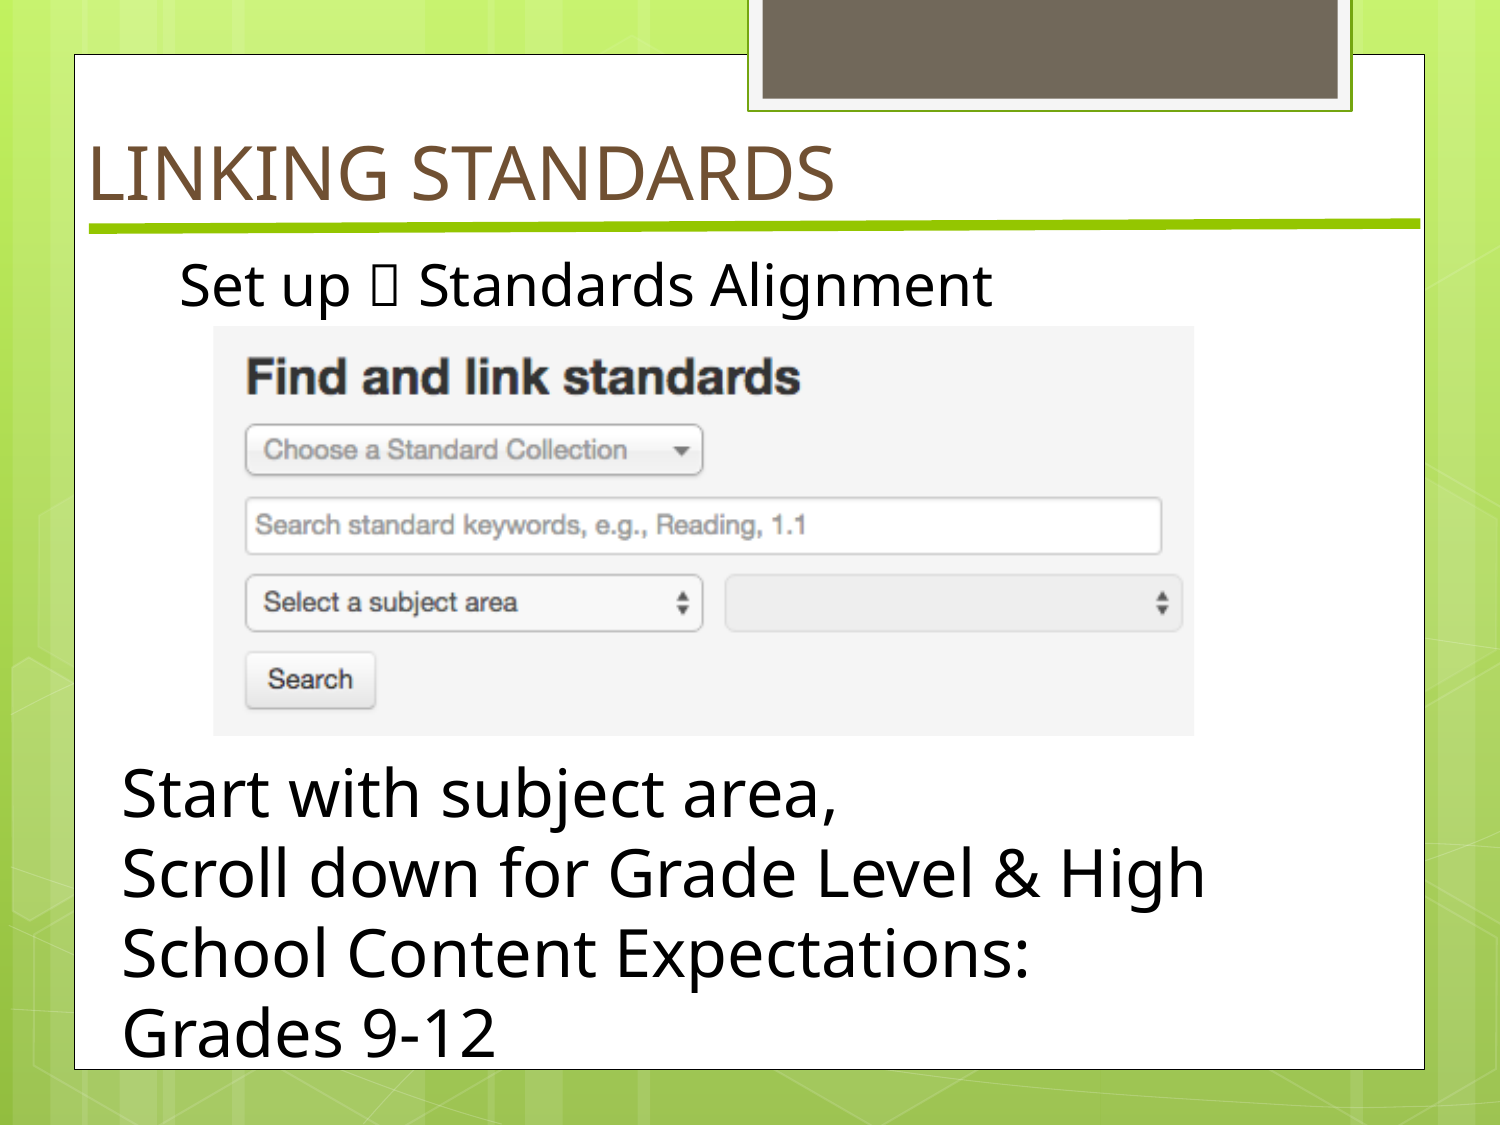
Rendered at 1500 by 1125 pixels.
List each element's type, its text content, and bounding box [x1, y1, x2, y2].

title LINKING STANDARDS [71, 128, 1421, 232]
text_box Set up  Standards Alignment [165, 240, 1311, 326]
text_box Start with subject area, Scroll down for Grade Level & High School Content Expectations: Grades 9-12 [106, 743, 1421, 1078]
picture [213, 326, 1195, 736]
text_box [88, 223, 1421, 229]
